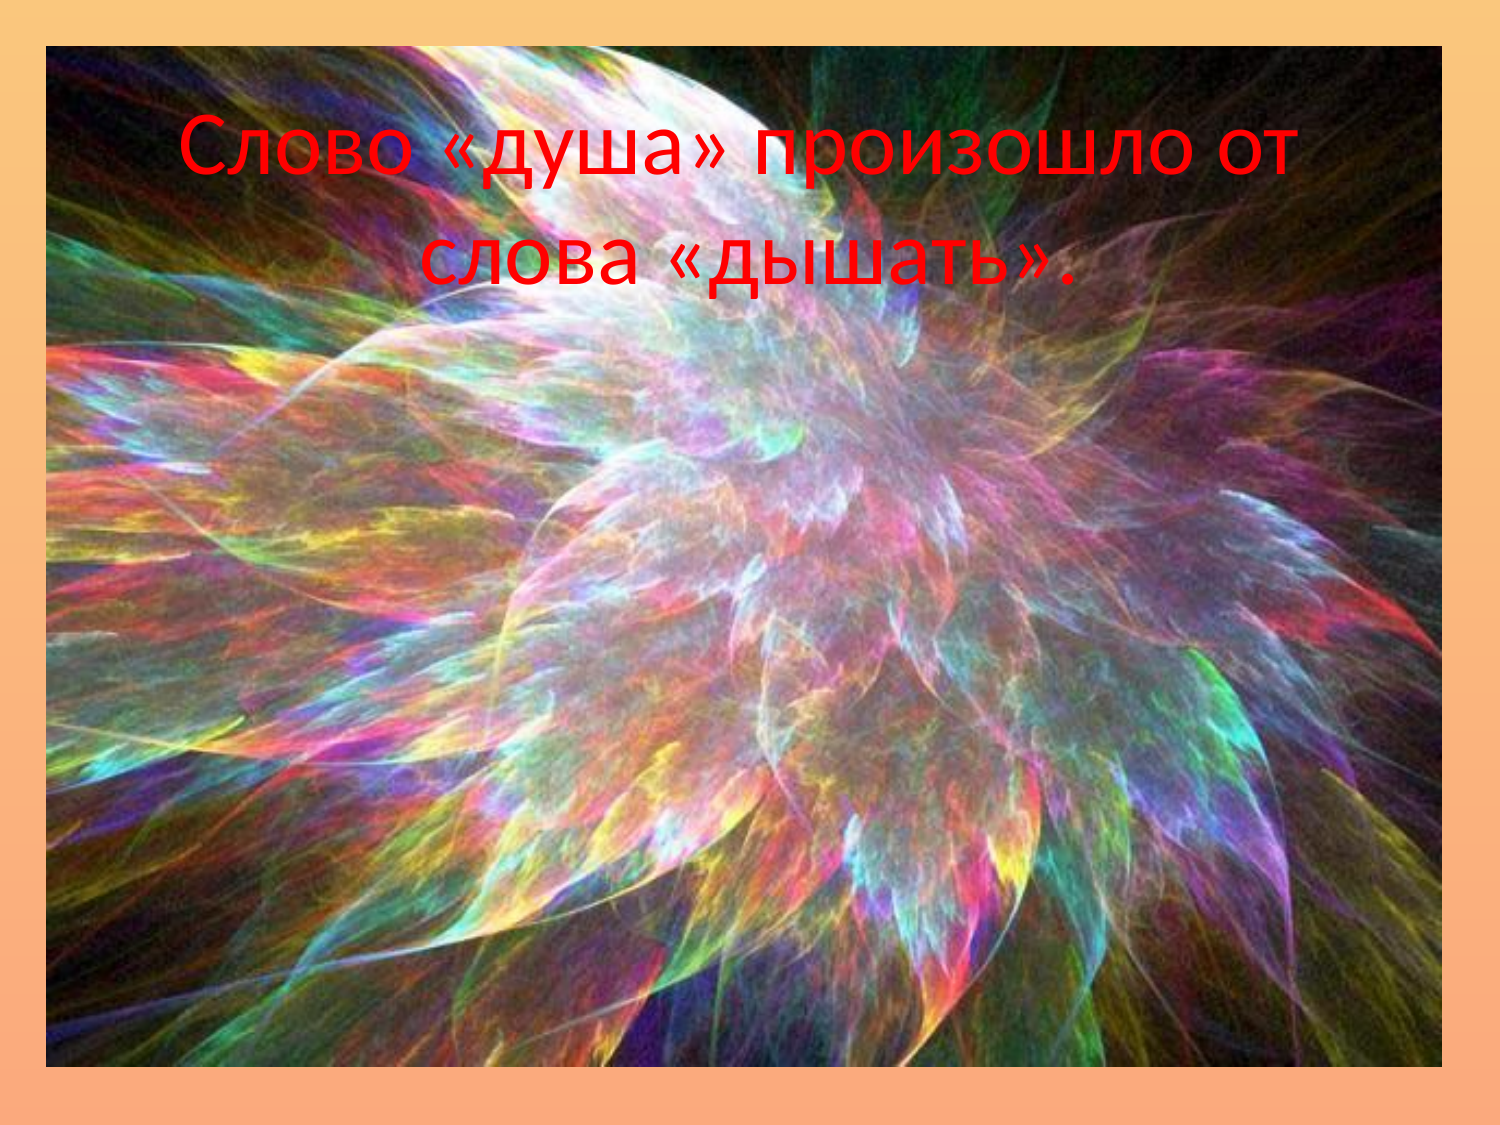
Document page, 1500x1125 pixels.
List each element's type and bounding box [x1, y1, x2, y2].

list [46, 46, 1442, 1067]
